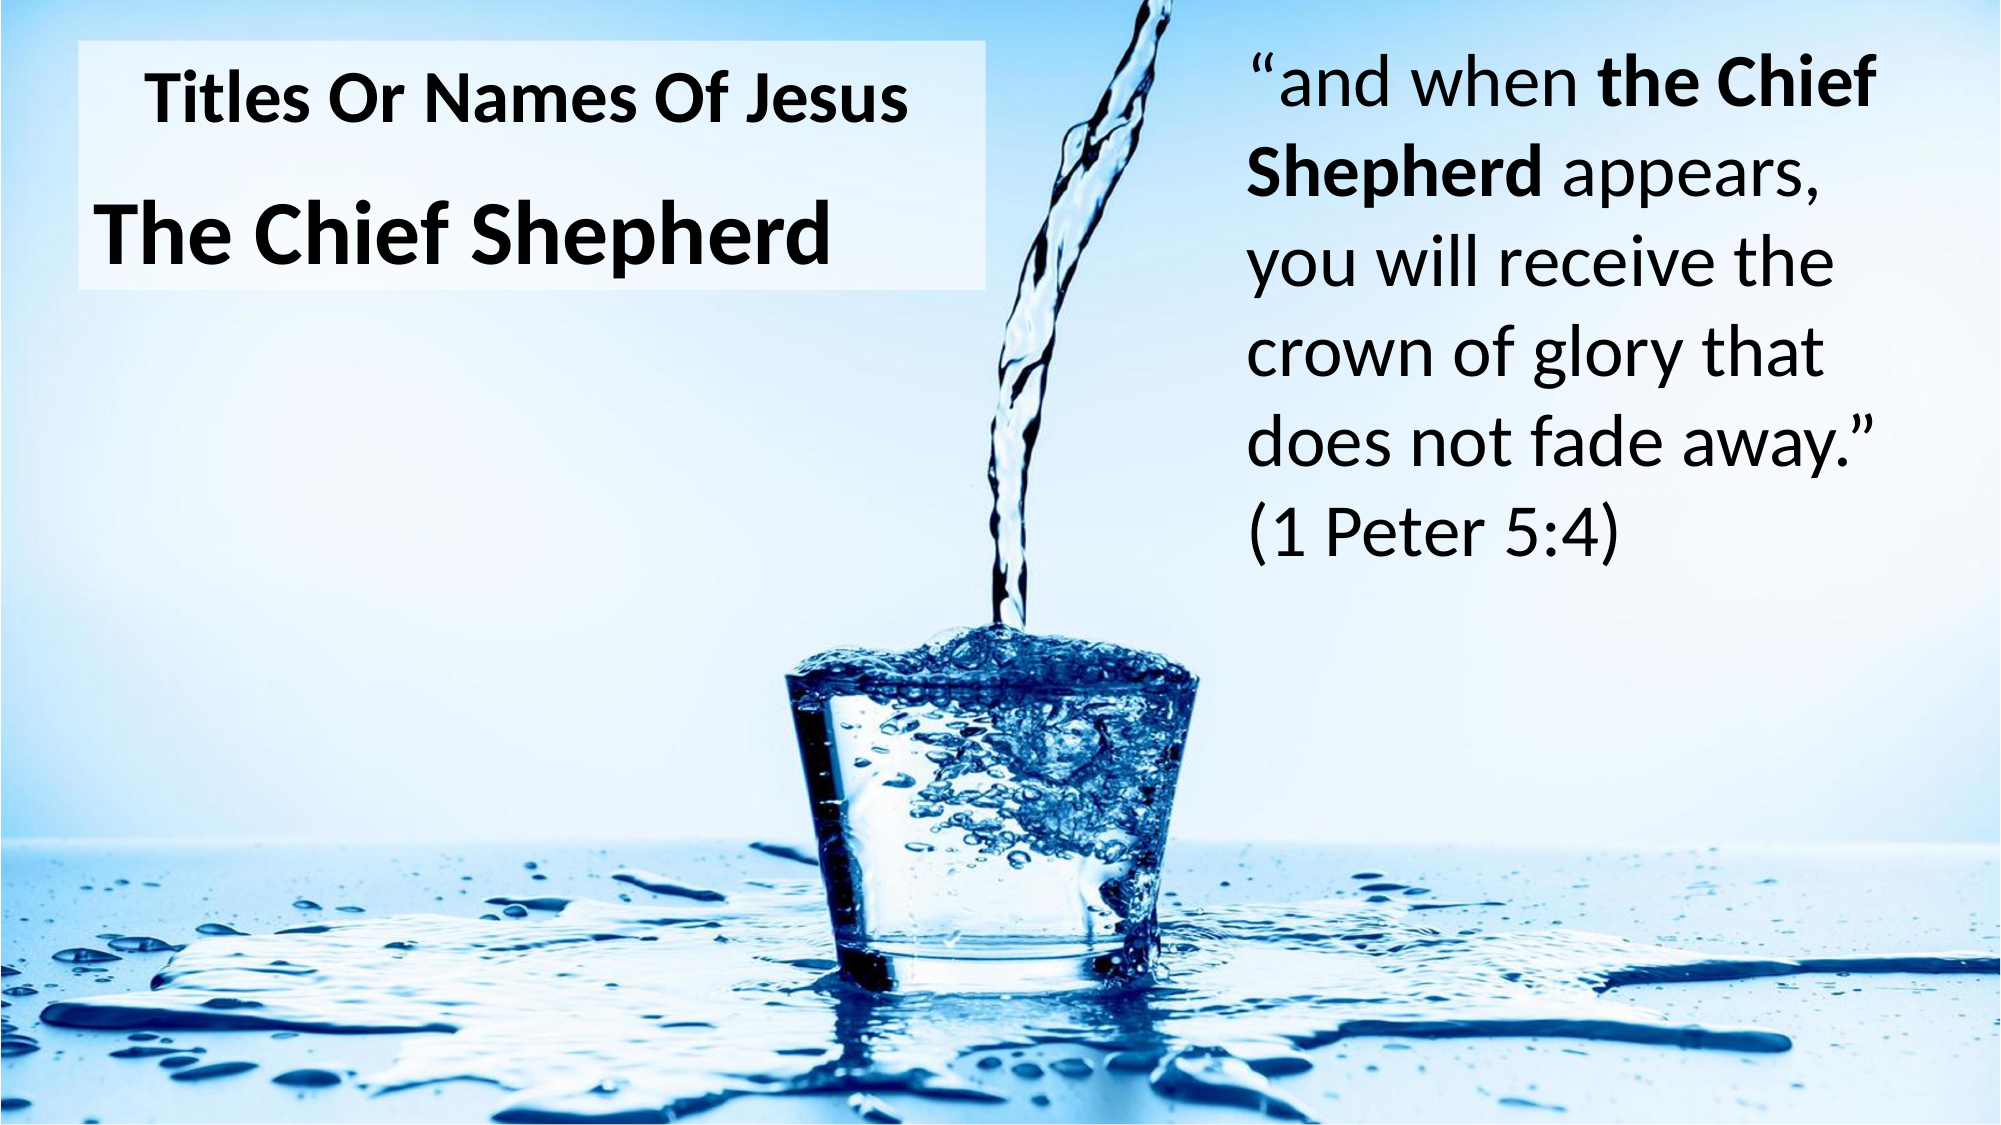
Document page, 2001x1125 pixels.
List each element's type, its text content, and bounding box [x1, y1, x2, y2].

text_box “and when the Chief Shepherd appears, you will receive the crown of glory that does not fade away.” (1 Peter 5:4) [1232, 24, 1964, 669]
text_box Titles Or Names Of Jesus The Chief Shepherd [78, 40, 986, 291]
picture [0, 0, 2001, 1125]
